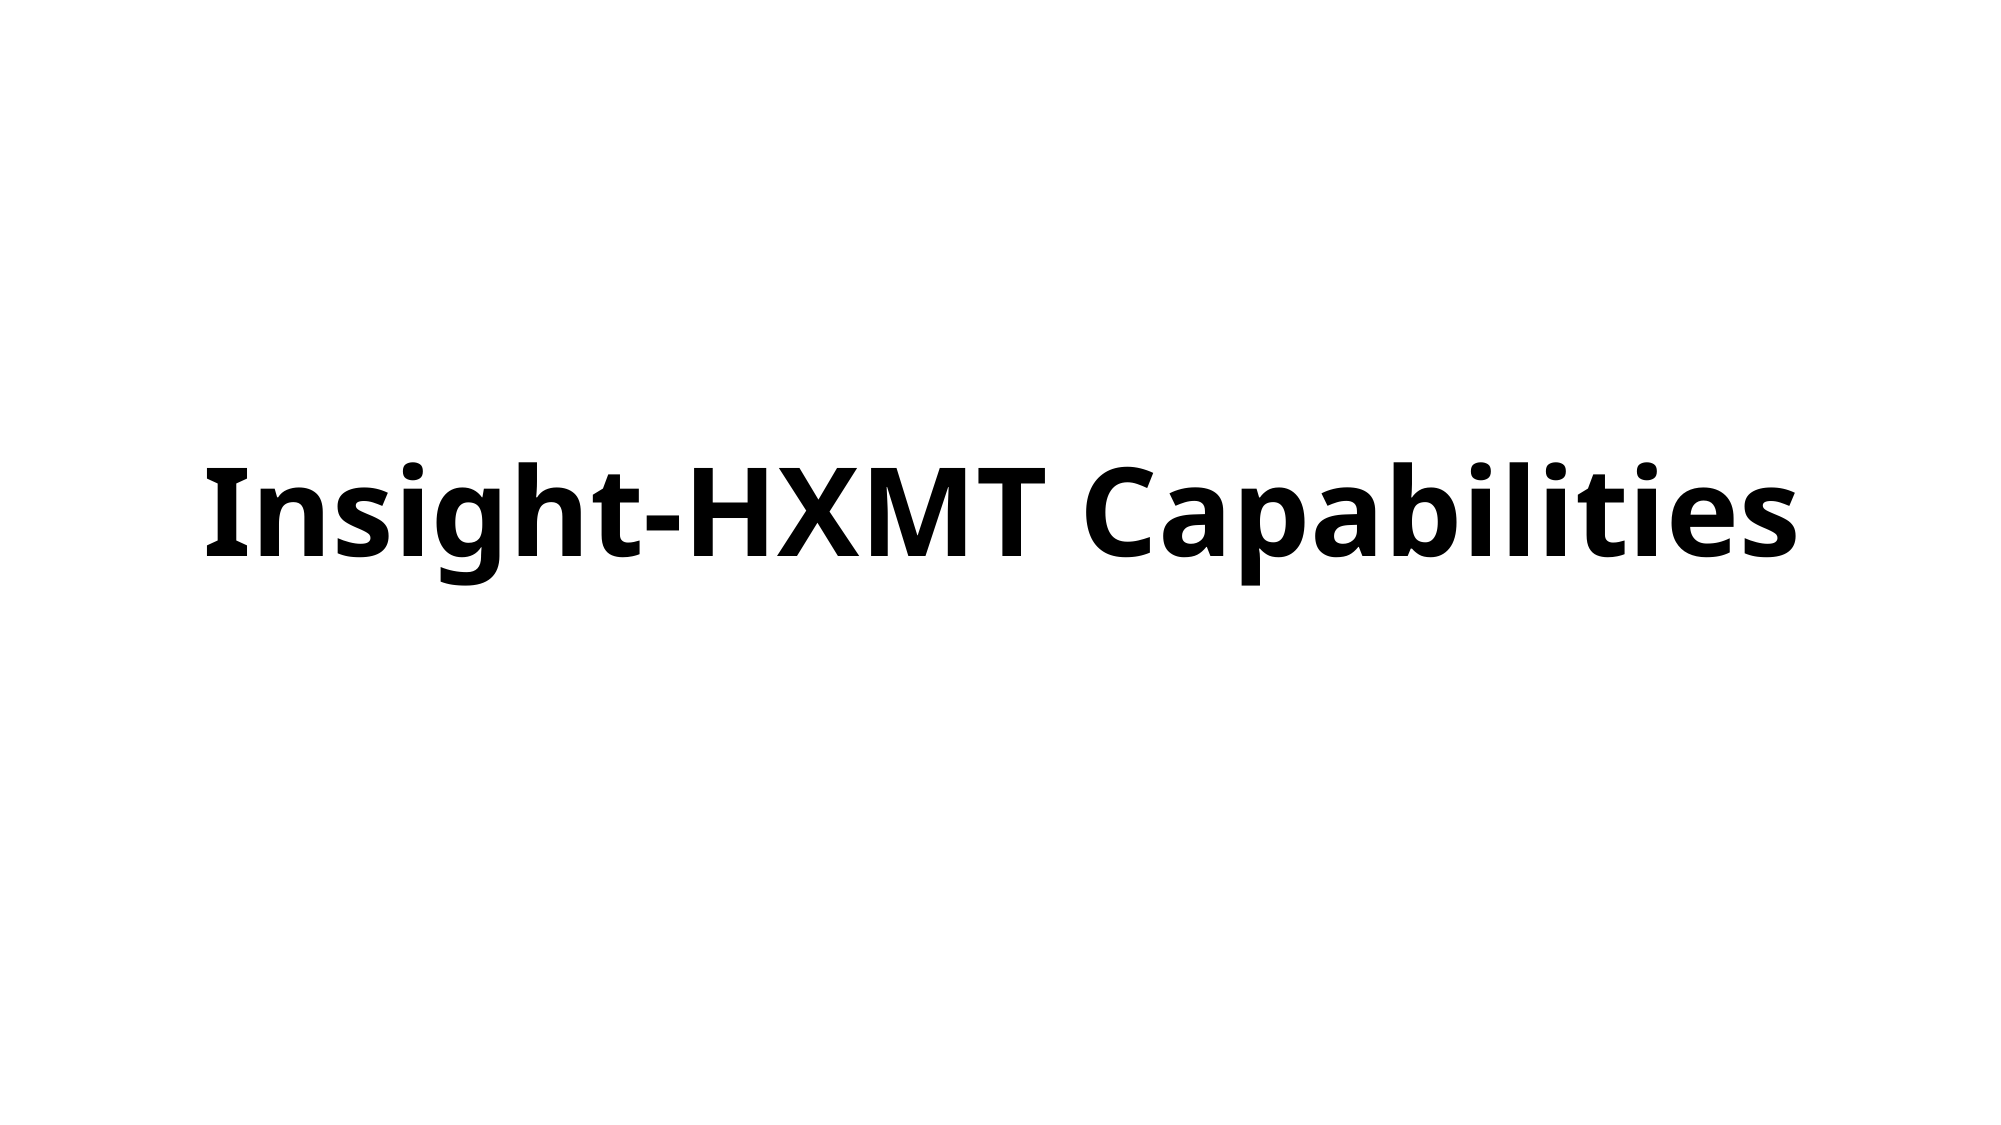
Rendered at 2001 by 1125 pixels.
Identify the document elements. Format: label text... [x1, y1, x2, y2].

title Insight-HXMT Capabilities [75, 407, 1930, 625]
